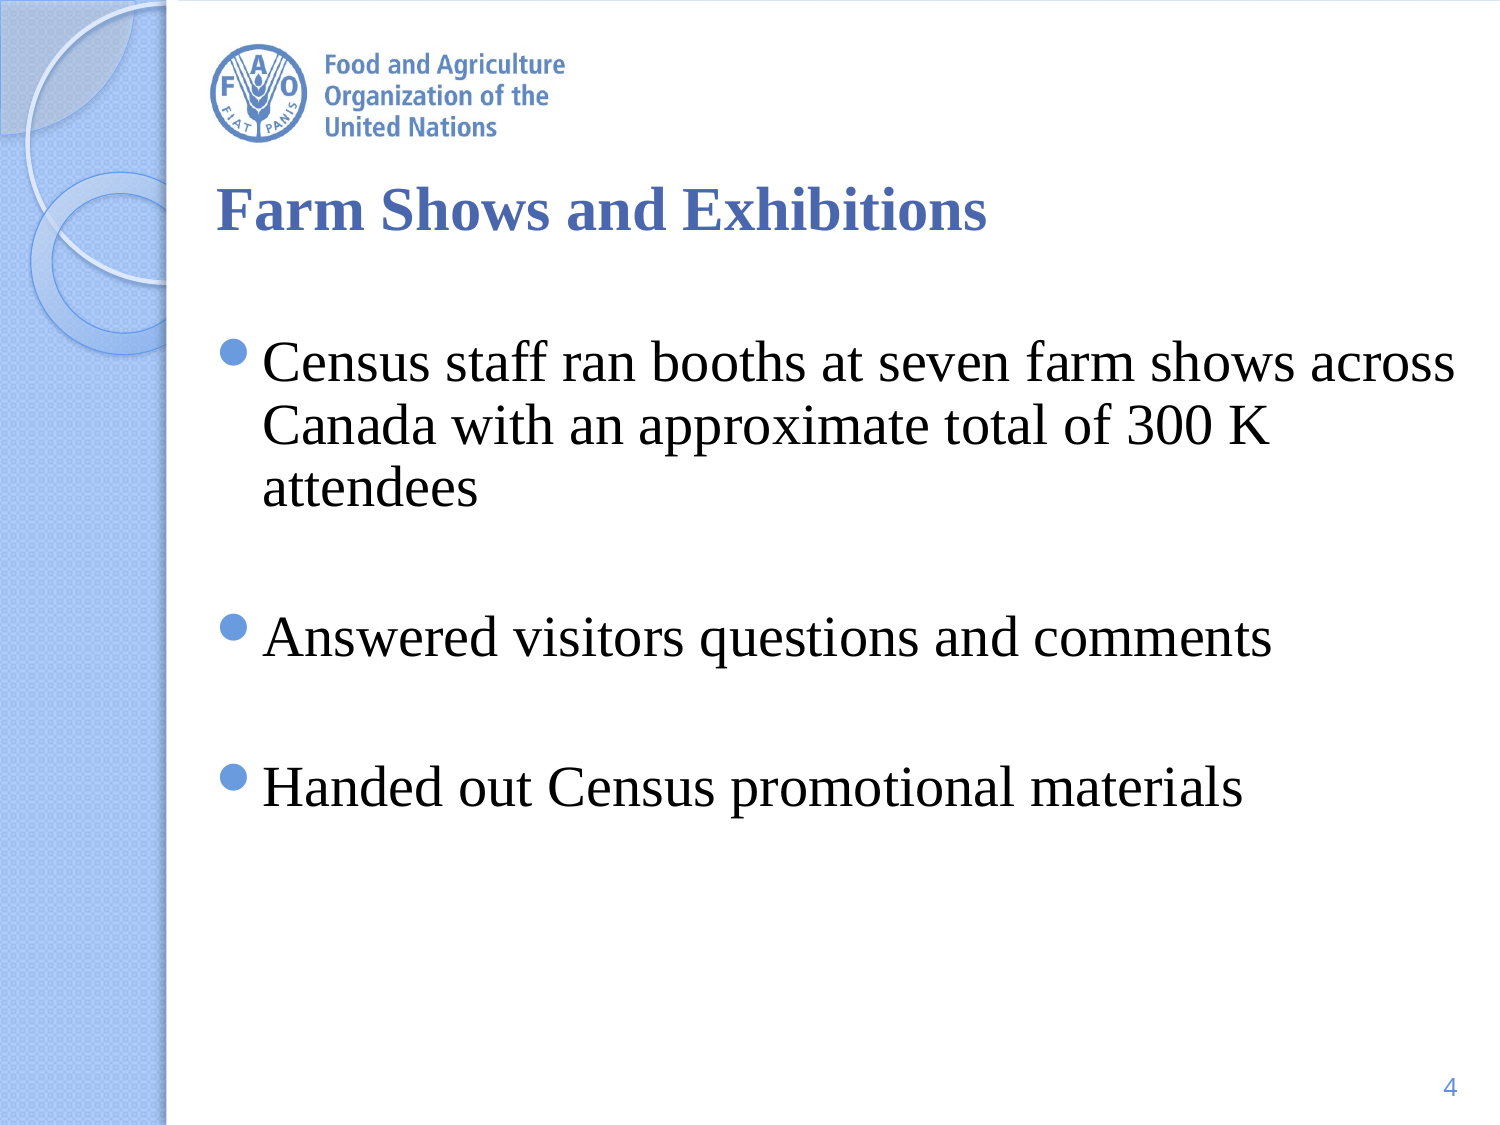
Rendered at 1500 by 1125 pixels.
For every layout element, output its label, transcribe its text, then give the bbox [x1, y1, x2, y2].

list Farm Shows and Exhibitions Census staff ran booths at seven farm shows across Canada with an approximate total of 300 K attendees Answered visitors questions and comments Handed out Census promotional materials [187, 160, 1493, 1094]
slide_number 4 [1413, 1034, 1488, 1113]
picture [169, 8, 604, 184]
